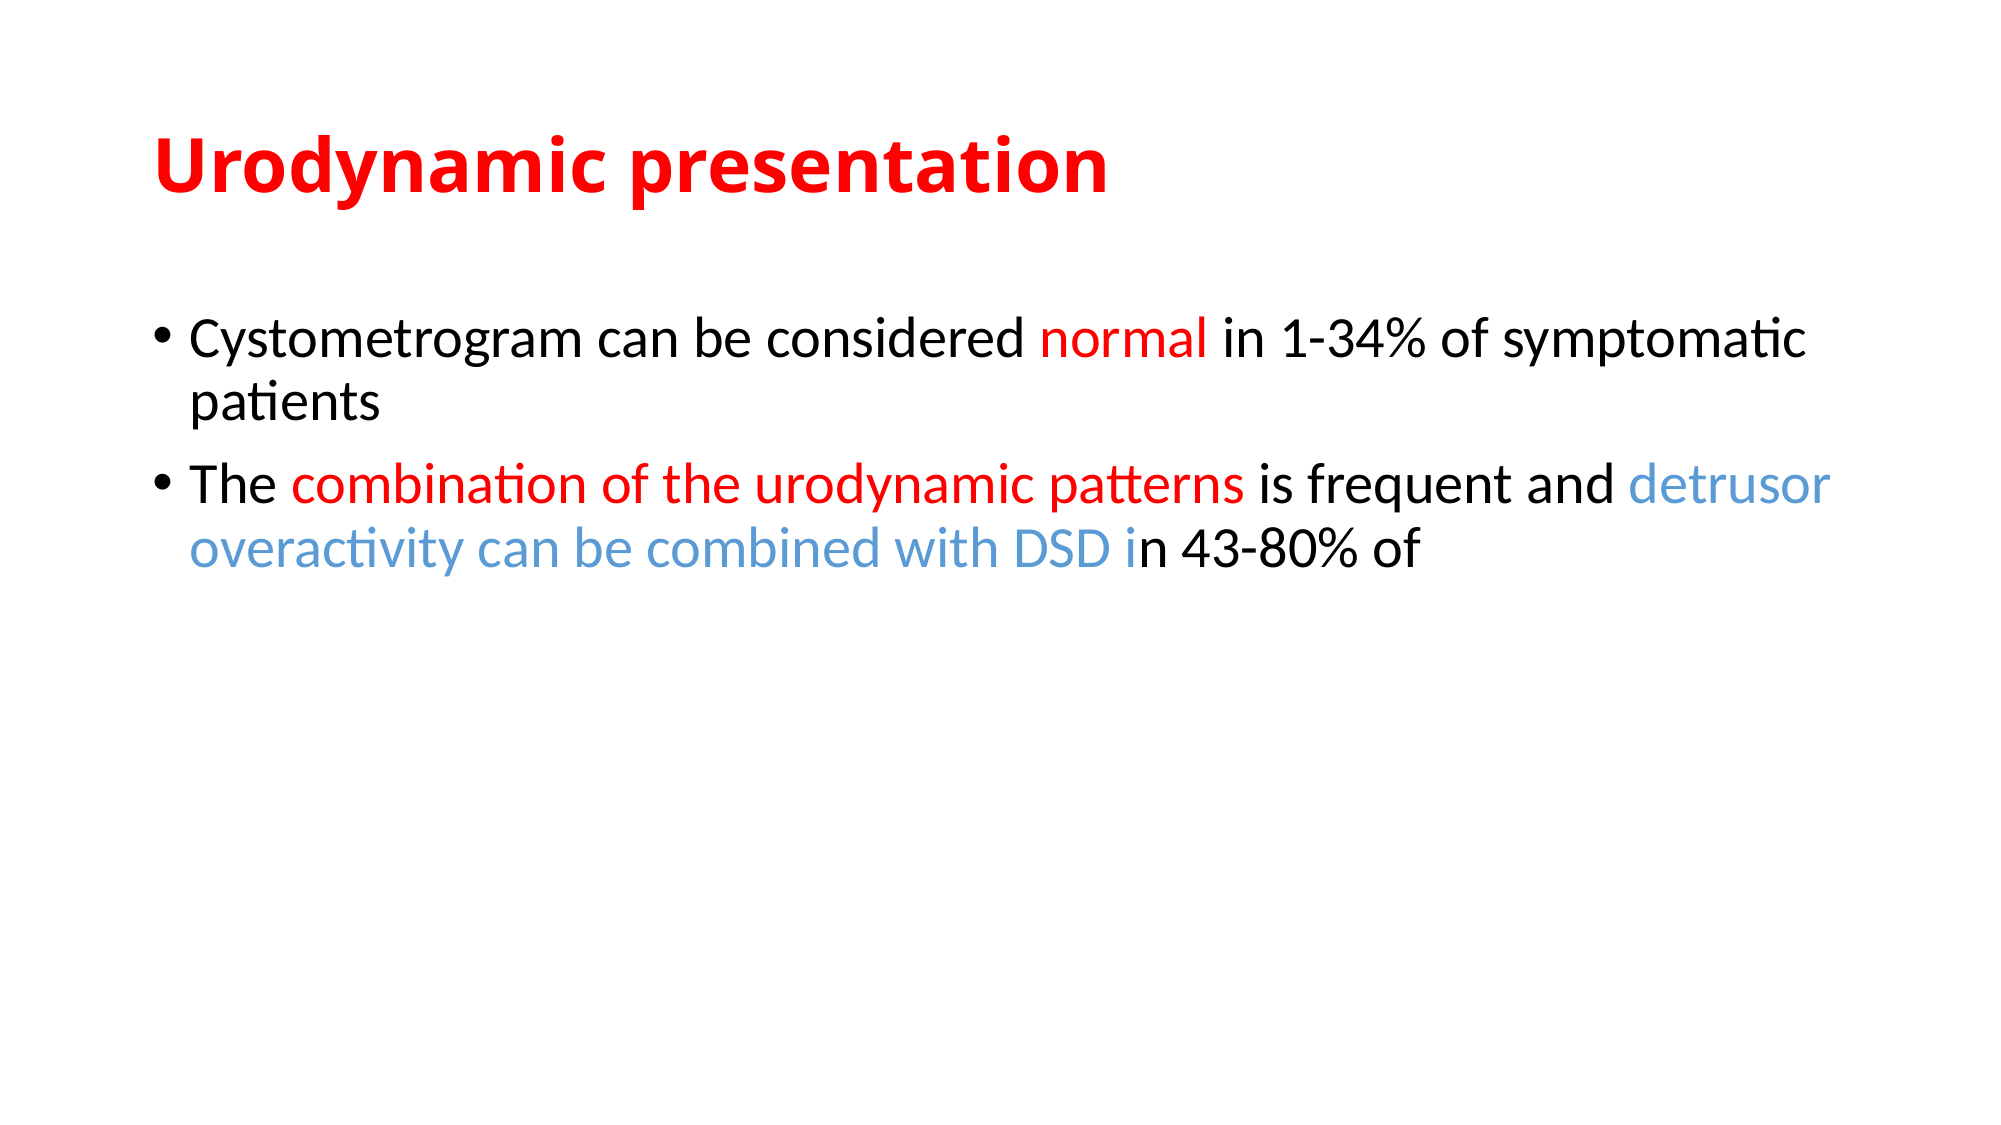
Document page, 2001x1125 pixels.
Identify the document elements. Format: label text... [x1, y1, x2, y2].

list Cystometrogram can be considered normal in 1-34% of symptomatic patients The combination of the urodynamic patterns is frequent and detrusor overactivity can be combined with DSD in 43-80% of [137, 299, 1863, 1014]
title Urodynamic presentation [137, 59, 1863, 278]
